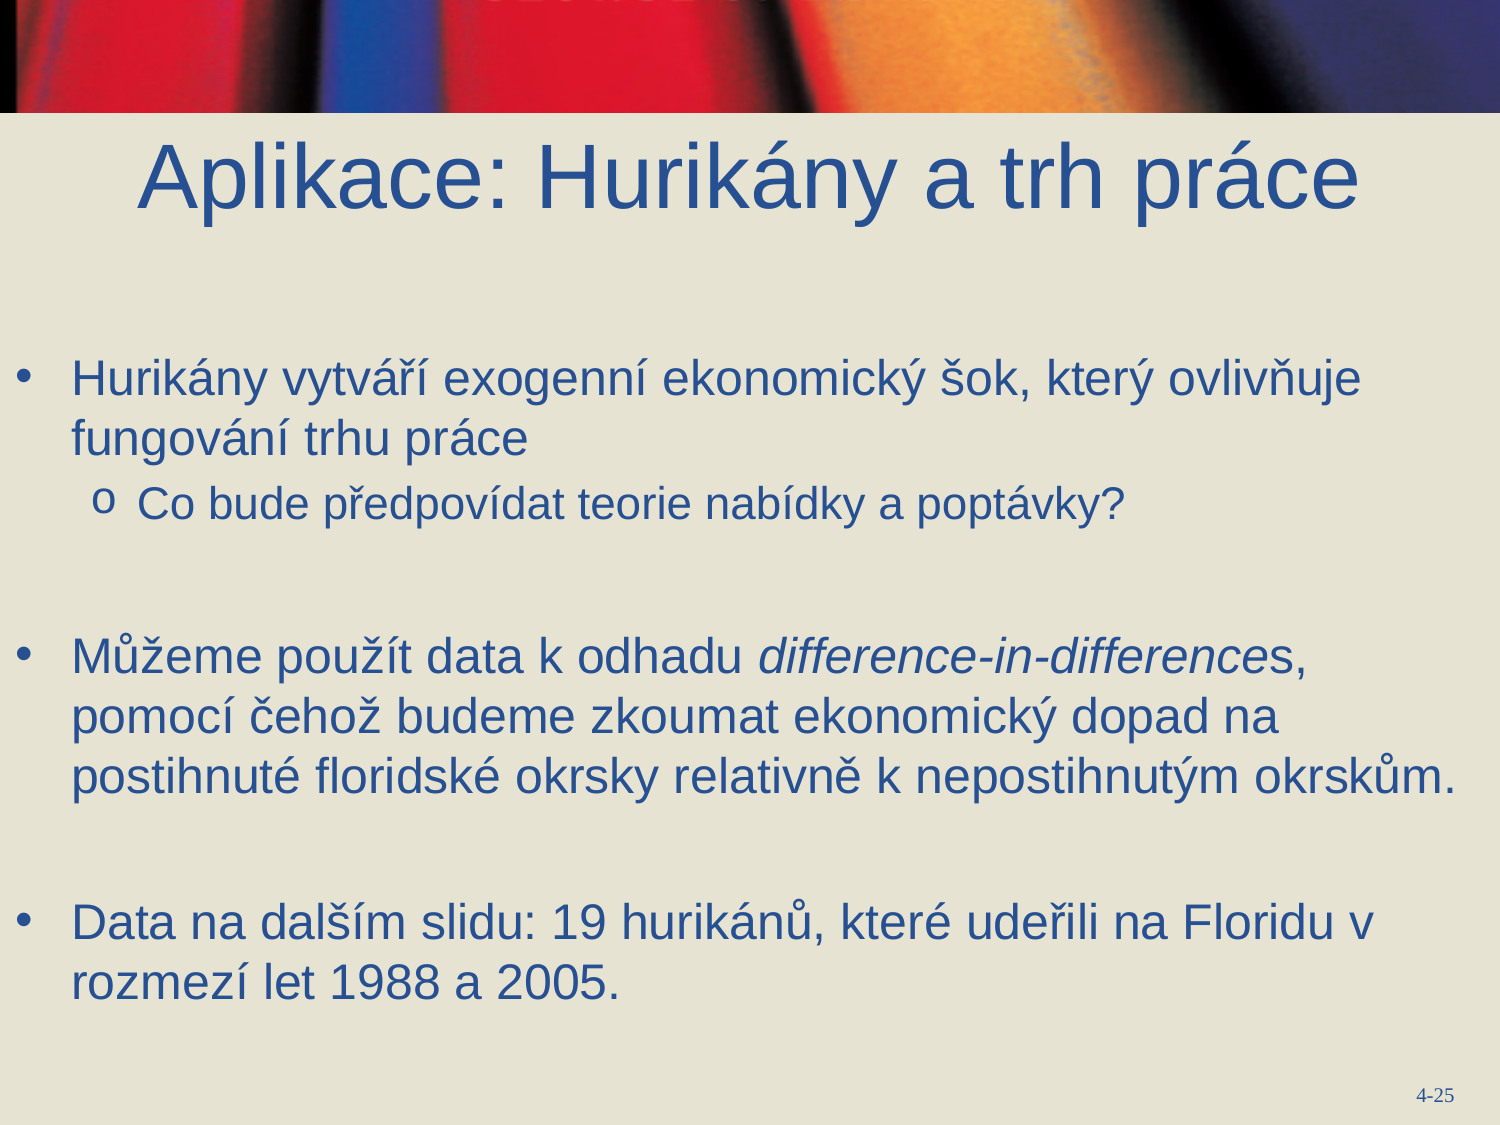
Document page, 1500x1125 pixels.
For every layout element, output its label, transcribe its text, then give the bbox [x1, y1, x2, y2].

title Aplikace: Hurikány a trh práce [74, 112, 1426, 235]
list Hurikány vytváří exogenní ekonomický šok, který ovlivňuje fungování trhu práce Co bude předpovídat teorie nabídky a poptávky? Můžeme použít data k odhadu difference-in-differences, pomocí čehož budeme zkoumat ekonomický dopad na postihnuté floridské okrsky relativně k nepostihnutým okrskům. Data na dalším slidu: 19 hurikánů, které udeřili na Floridu v rozmezí let 1988 a 2005. [0, 337, 1476, 1013]
picture [0, 0, 1500, 113]
